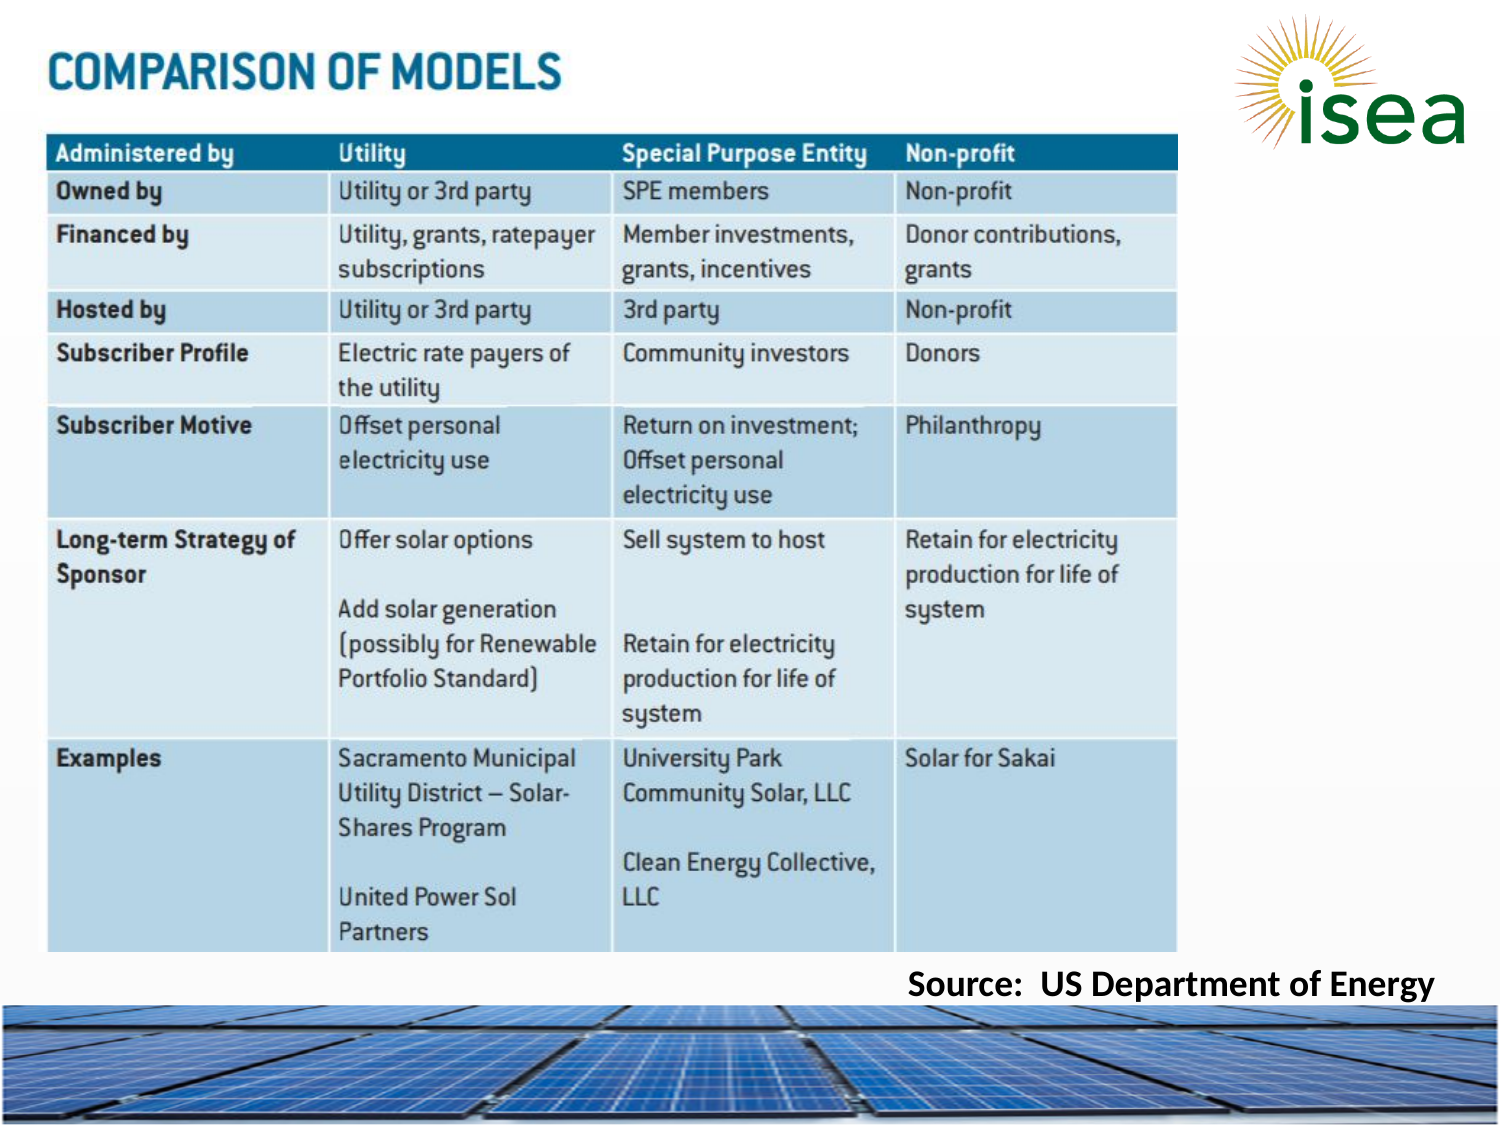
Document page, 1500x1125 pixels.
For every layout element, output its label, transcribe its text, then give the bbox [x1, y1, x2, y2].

picture [0, 1004, 1500, 1125]
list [38, 49, 1178, 953]
text_box Source: US Department of Energy [893, 952, 1491, 1012]
picture [1234, 14, 1474, 150]
